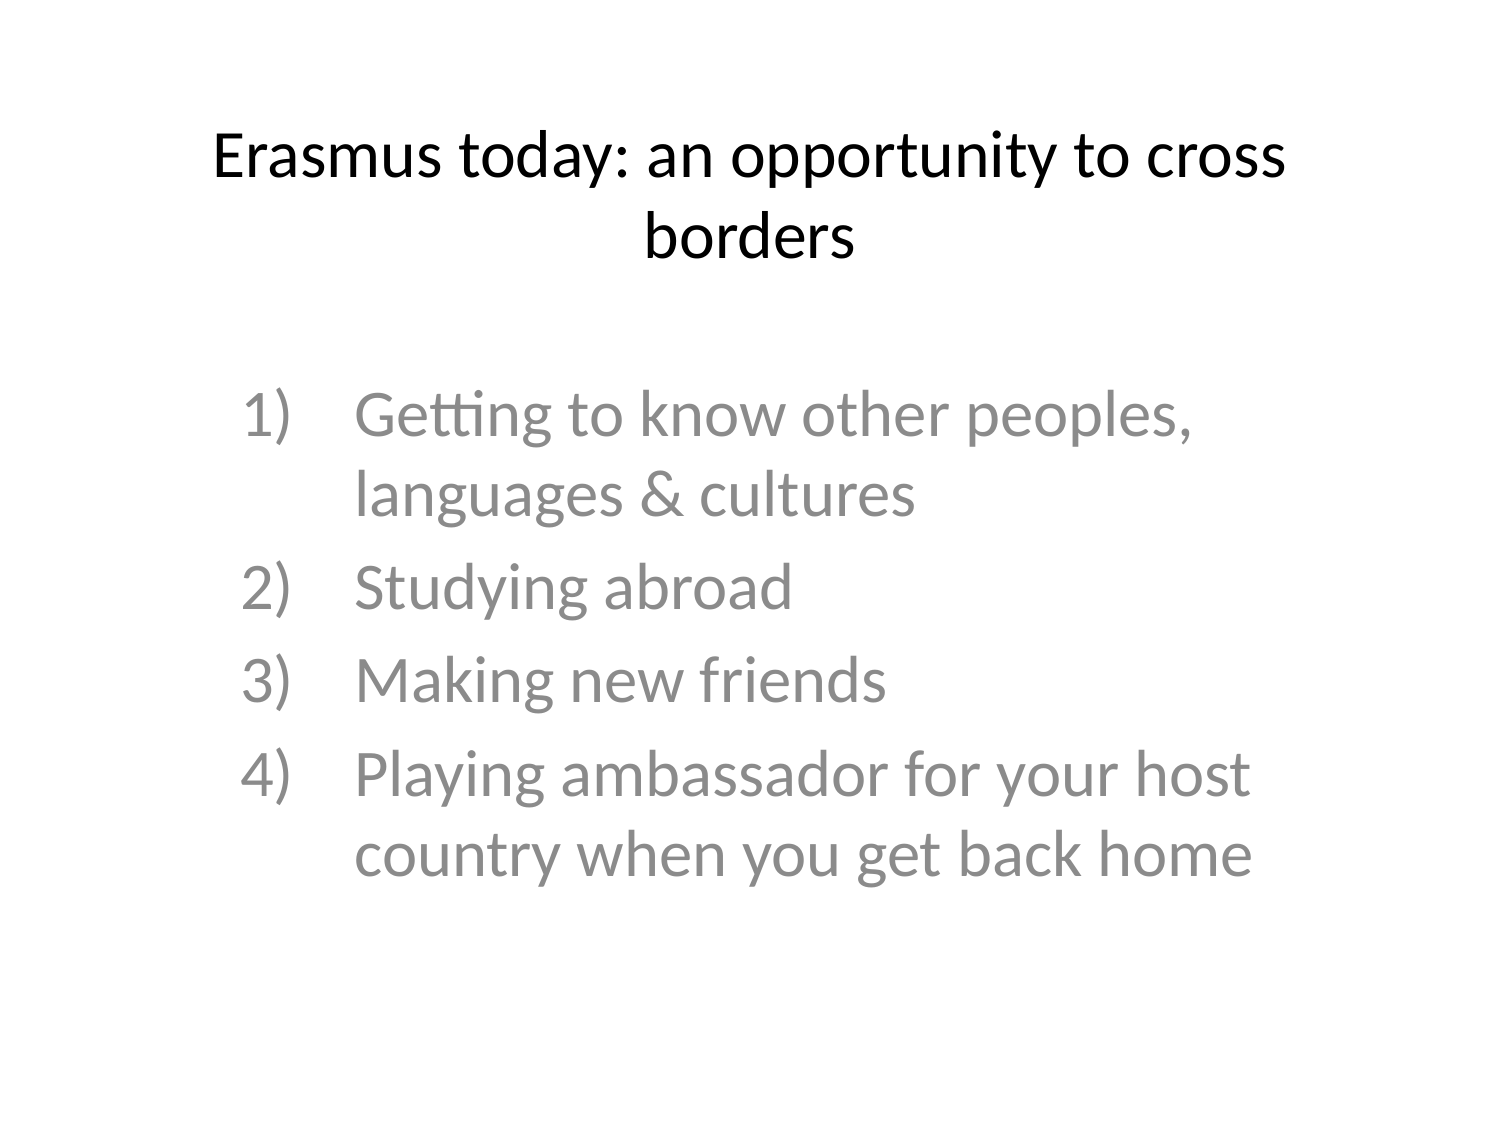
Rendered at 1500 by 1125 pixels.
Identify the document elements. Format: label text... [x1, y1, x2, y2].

title Erasmus today: an opportunity to cross borders [112, 99, 1388, 363]
subtitle Getting to know other peoples, languages & cultures Studying abroad Making new friends Playing ambassador for your host country when you get back home [225, 362, 1275, 925]
